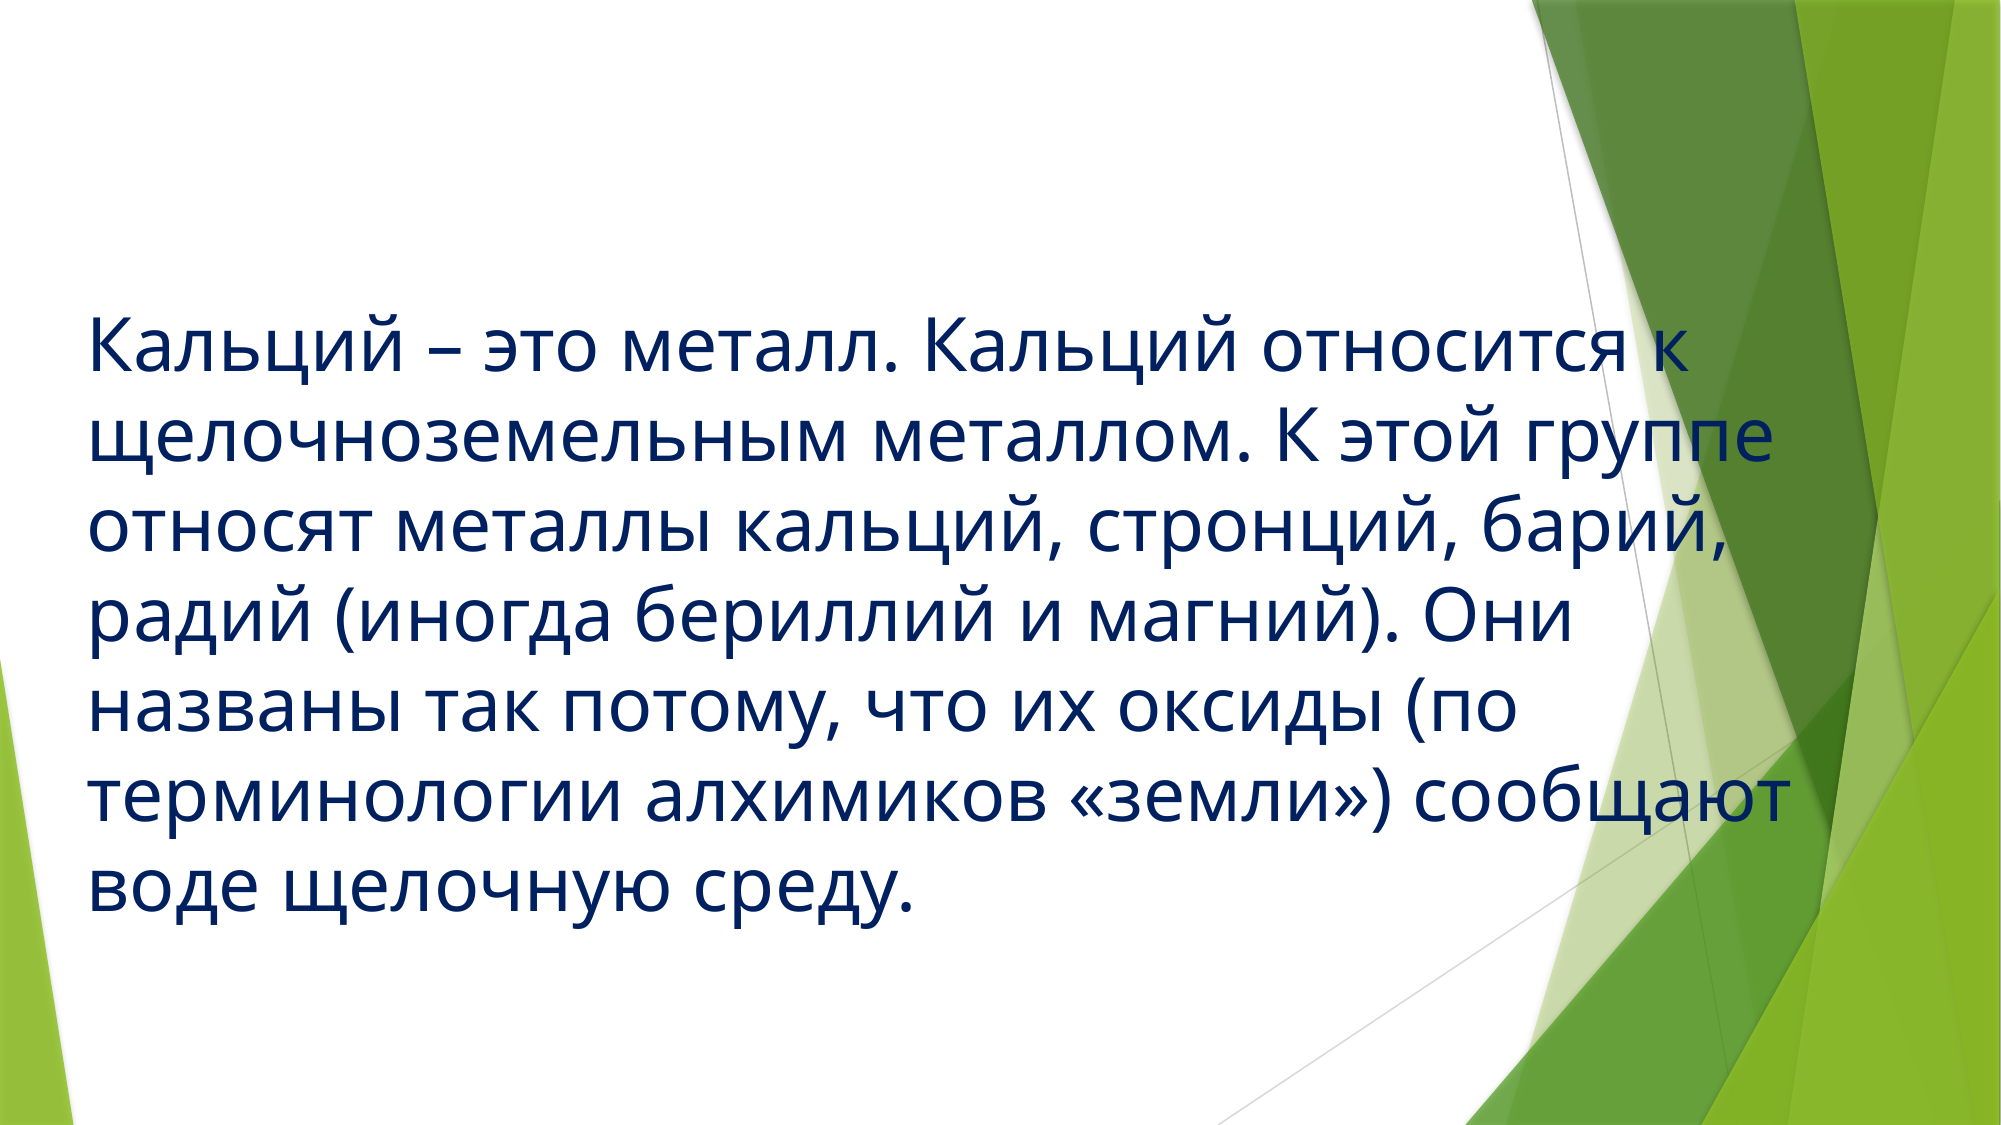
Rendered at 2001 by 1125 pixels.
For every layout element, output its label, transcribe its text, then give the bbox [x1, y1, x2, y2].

text_box Кальций – это металл. Кальций относится к щелочноземельным металлом. К этой группе относят металлы кальций, стронций, барий, радий (иногда бериллий и магний). Они названы так потому, что их оксиды (по терминологии алхимиков «земли») сообщают воде щелочную среду. [72, 289, 1869, 935]
